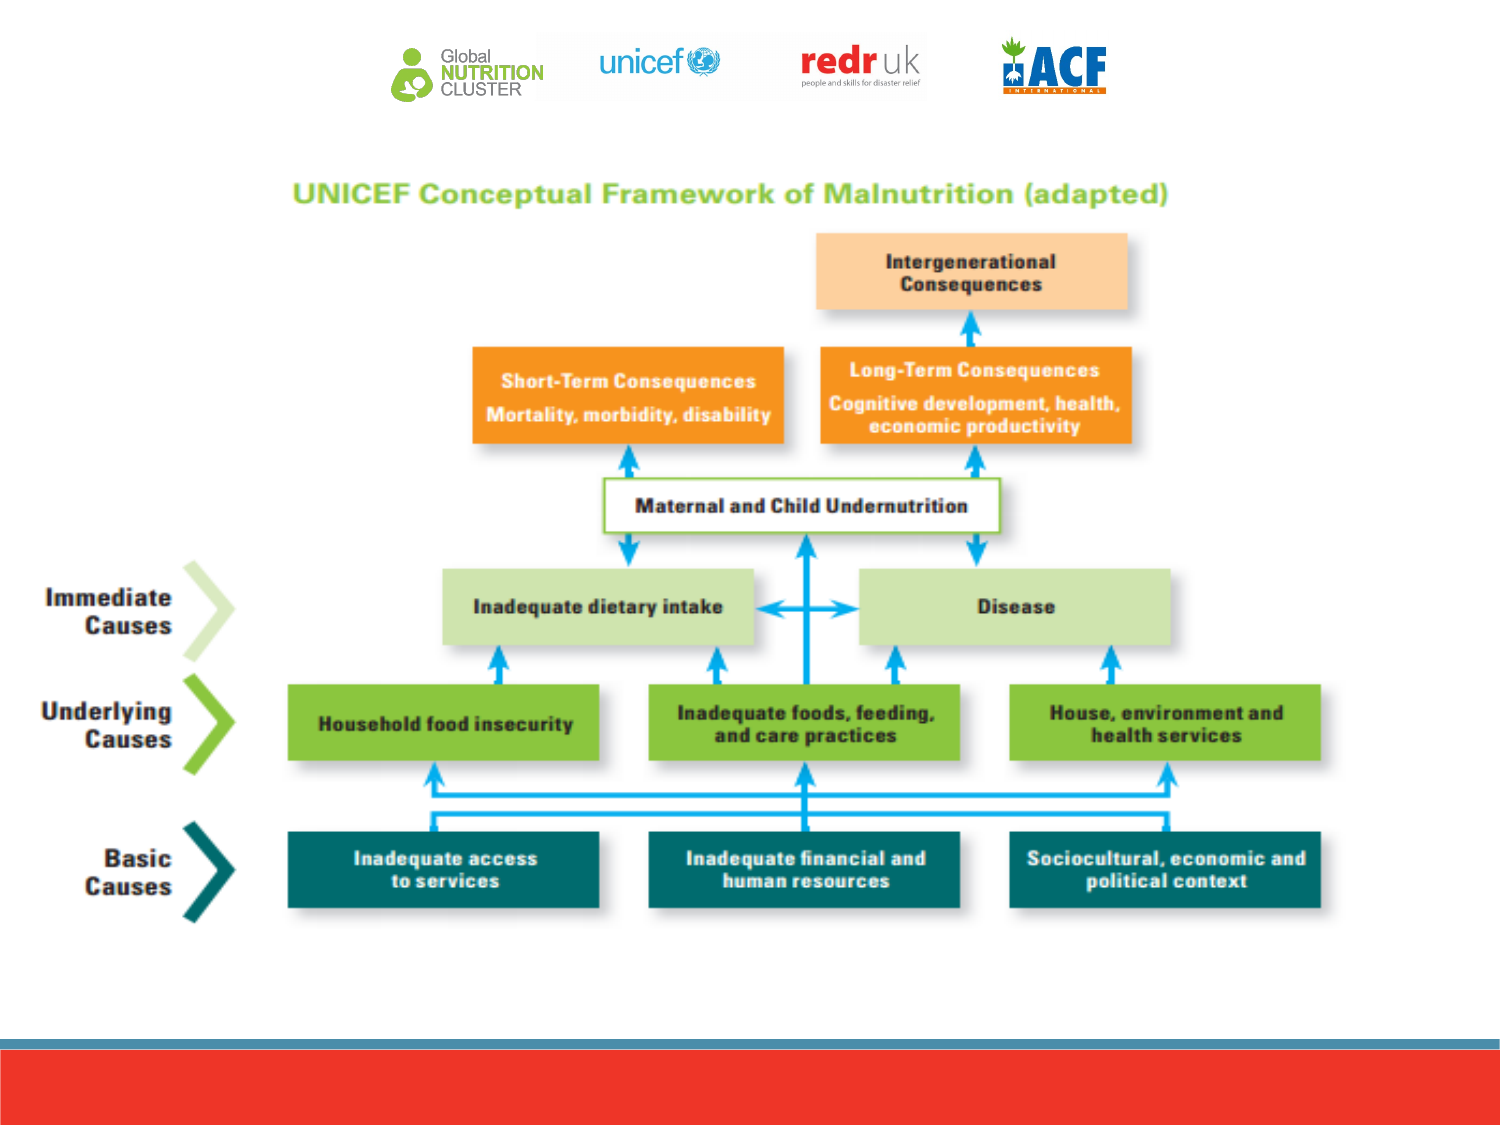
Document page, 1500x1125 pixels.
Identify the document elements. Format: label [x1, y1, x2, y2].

picture [35, 172, 1358, 942]
text_box [390, 30, 1109, 103]
